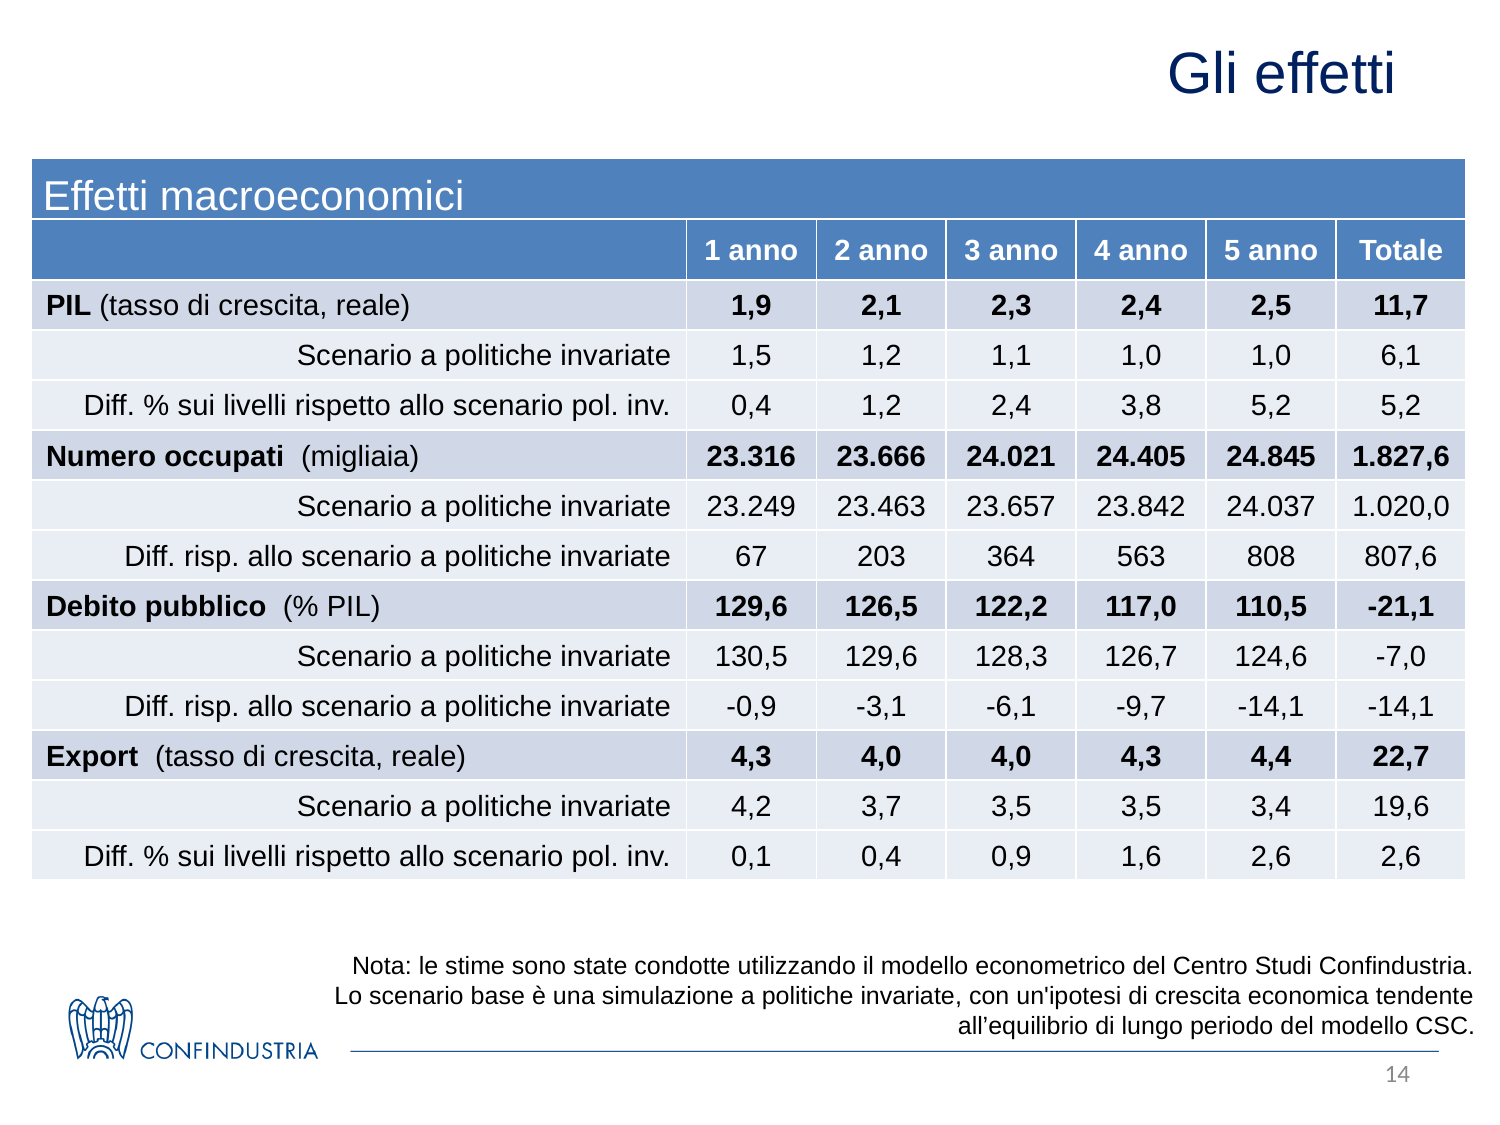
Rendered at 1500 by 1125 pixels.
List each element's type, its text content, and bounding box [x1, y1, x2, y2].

table_cell 129,6 [817, 615, 945, 661]
table_cell 23.666 [817, 424, 945, 470]
table_cell 0,4 [817, 807, 945, 853]
table_cell 1,0 [1077, 328, 1205, 374]
table_cell -9,7 [1077, 663, 1205, 709]
table_cell -14,1 [1207, 663, 1335, 709]
table_cell 1 anno [687, 220, 816, 279]
table_cell -0,9 [687, 663, 816, 709]
table_cell 203 [817, 520, 945, 566]
table_cell 3,5 [1077, 759, 1205, 805]
table_cell 5,2 [1337, 376, 1465, 422]
table_cell 126,5 [817, 568, 945, 614]
table_cell Diff. % sui livelli rispetto allo scenario pol. inv. [32, 807, 686, 853]
table_cell 1.827,6 [1337, 424, 1465, 470]
table_cell 4,4 [1207, 711, 1335, 757]
table_cell Numero occupati (migliaia) [32, 424, 686, 470]
table_cell -21,1 [1337, 568, 1465, 614]
table_cell 807,6 [1337, 520, 1465, 566]
table_cell 4,3 [1077, 711, 1205, 757]
table_cell 2,4 [947, 376, 1075, 422]
table_cell Diff. % sui livelli rispetto allo scenario pol. inv. [32, 376, 686, 422]
table_cell Scenario a politiche invariate [32, 759, 686, 805]
table_cell 129,6 [687, 568, 816, 614]
table_cell 0,1 [687, 807, 816, 853]
table_cell 808 [1207, 520, 1335, 566]
table_cell 2,3 [947, 281, 1075, 327]
table_cell 1,2 [817, 328, 945, 374]
table_cell 23.657 [947, 472, 1075, 518]
table_cell 1,6 [1077, 807, 1205, 853]
table_cell 23.842 [1077, 472, 1205, 518]
table_header Effetti macroeconomici [32, 159, 1465, 218]
table_cell [32, 220, 686, 279]
table_cell 126,7 [1077, 615, 1205, 661]
table_cell 5 anno [1207, 220, 1335, 279]
table_cell Debito pubblico (% PIL) [32, 568, 686, 614]
table_cell 3,8 [1077, 376, 1205, 422]
table_cell 2,1 [817, 281, 945, 327]
table_cell 24.405 [1077, 424, 1205, 470]
table_cell 1,2 [817, 376, 945, 422]
table_cell 1,9 [687, 281, 816, 327]
table_cell 3,7 [817, 759, 945, 805]
table_cell 4,2 [687, 759, 816, 805]
table_cell 2,6 [1207, 807, 1335, 853]
table_cell Diff. risp. allo scenario a politiche invariate [32, 663, 686, 709]
picture [0, 0, 1500, 1125]
table_cell 124,6 [1207, 615, 1335, 661]
table_cell 1,1 [947, 328, 1075, 374]
table_cell 4 anno [1077, 220, 1205, 279]
table_cell 130,5 [687, 615, 816, 661]
table_cell 24.845 [1207, 424, 1335, 470]
table_cell 117,0 [1077, 568, 1205, 614]
table_cell -7,0 [1337, 615, 1465, 661]
table_cell 0,4 [687, 376, 816, 422]
table_cell 4,0 [947, 711, 1075, 757]
table_cell 2 anno [817, 220, 945, 279]
table_cell -6,1 [947, 663, 1075, 709]
table_cell 563 [1077, 520, 1205, 566]
table_cell 23.463 [817, 472, 945, 518]
table_cell Totale [1337, 220, 1465, 279]
table_cell 4,0 [817, 711, 945, 757]
table_cell 23.316 [687, 424, 816, 470]
table_cell 19,6 [1337, 759, 1465, 805]
table_cell Diff. risp. allo scenario a politiche invariate [32, 520, 686, 566]
table_cell 6,1 [1337, 328, 1465, 374]
table_cell -14,1 [1337, 663, 1465, 709]
table_cell 0,9 [947, 807, 1075, 853]
table_cell 11,7 [1337, 281, 1465, 327]
table_cell 24.037 [1207, 472, 1335, 518]
table_cell 23.249 [687, 472, 816, 518]
table_cell 5,2 [1207, 376, 1335, 422]
table_cell 1,5 [687, 328, 816, 374]
table_cell Scenario a politiche invariate [32, 472, 686, 518]
table_cell 110,5 [1207, 568, 1335, 614]
table_cell 2,6 [1337, 807, 1465, 853]
table_cell 3 anno [947, 220, 1075, 279]
table_cell 67 [687, 520, 816, 566]
table_cell 1,0 [1207, 328, 1335, 374]
table_cell Scenario a politiche invariate [32, 615, 686, 661]
table_cell Scenario a politiche invariate [32, 328, 686, 374]
table_cell PIL (tasso di crescita, reale) [32, 281, 686, 327]
slide_number 14 [1074, 1047, 1425, 1103]
table_cell 3,5 [947, 759, 1075, 805]
table_cell -3,1 [817, 663, 945, 709]
table_cell 2,4 [1077, 281, 1205, 327]
table_cell 122,2 [947, 568, 1075, 614]
table_cell 2,5 [1207, 281, 1335, 327]
table_cell Export (tasso di crescita, reale) [32, 711, 686, 757]
table_cell 22,7 [1337, 711, 1465, 757]
table_cell 3,4 [1207, 759, 1335, 805]
text_box Nota: le stime sono state condotte utilizzando il modello econometrico del Centro Studi Confindustria. Lo scenario base è una simulazione a politiche invariate, con un'ipotesi di crescita economica tendente all’equilibrio di lungo periodo del modello CSC. [0, 942, 1498, 1047]
table_cell 1.020,0 [1337, 472, 1465, 518]
text_box Gli effetti [101, 27, 1412, 113]
table_cell 128,3 [947, 615, 1075, 661]
table_cell 364 [947, 520, 1075, 566]
table_cell 4,3 [687, 711, 816, 757]
table_cell 24.021 [947, 424, 1075, 470]
